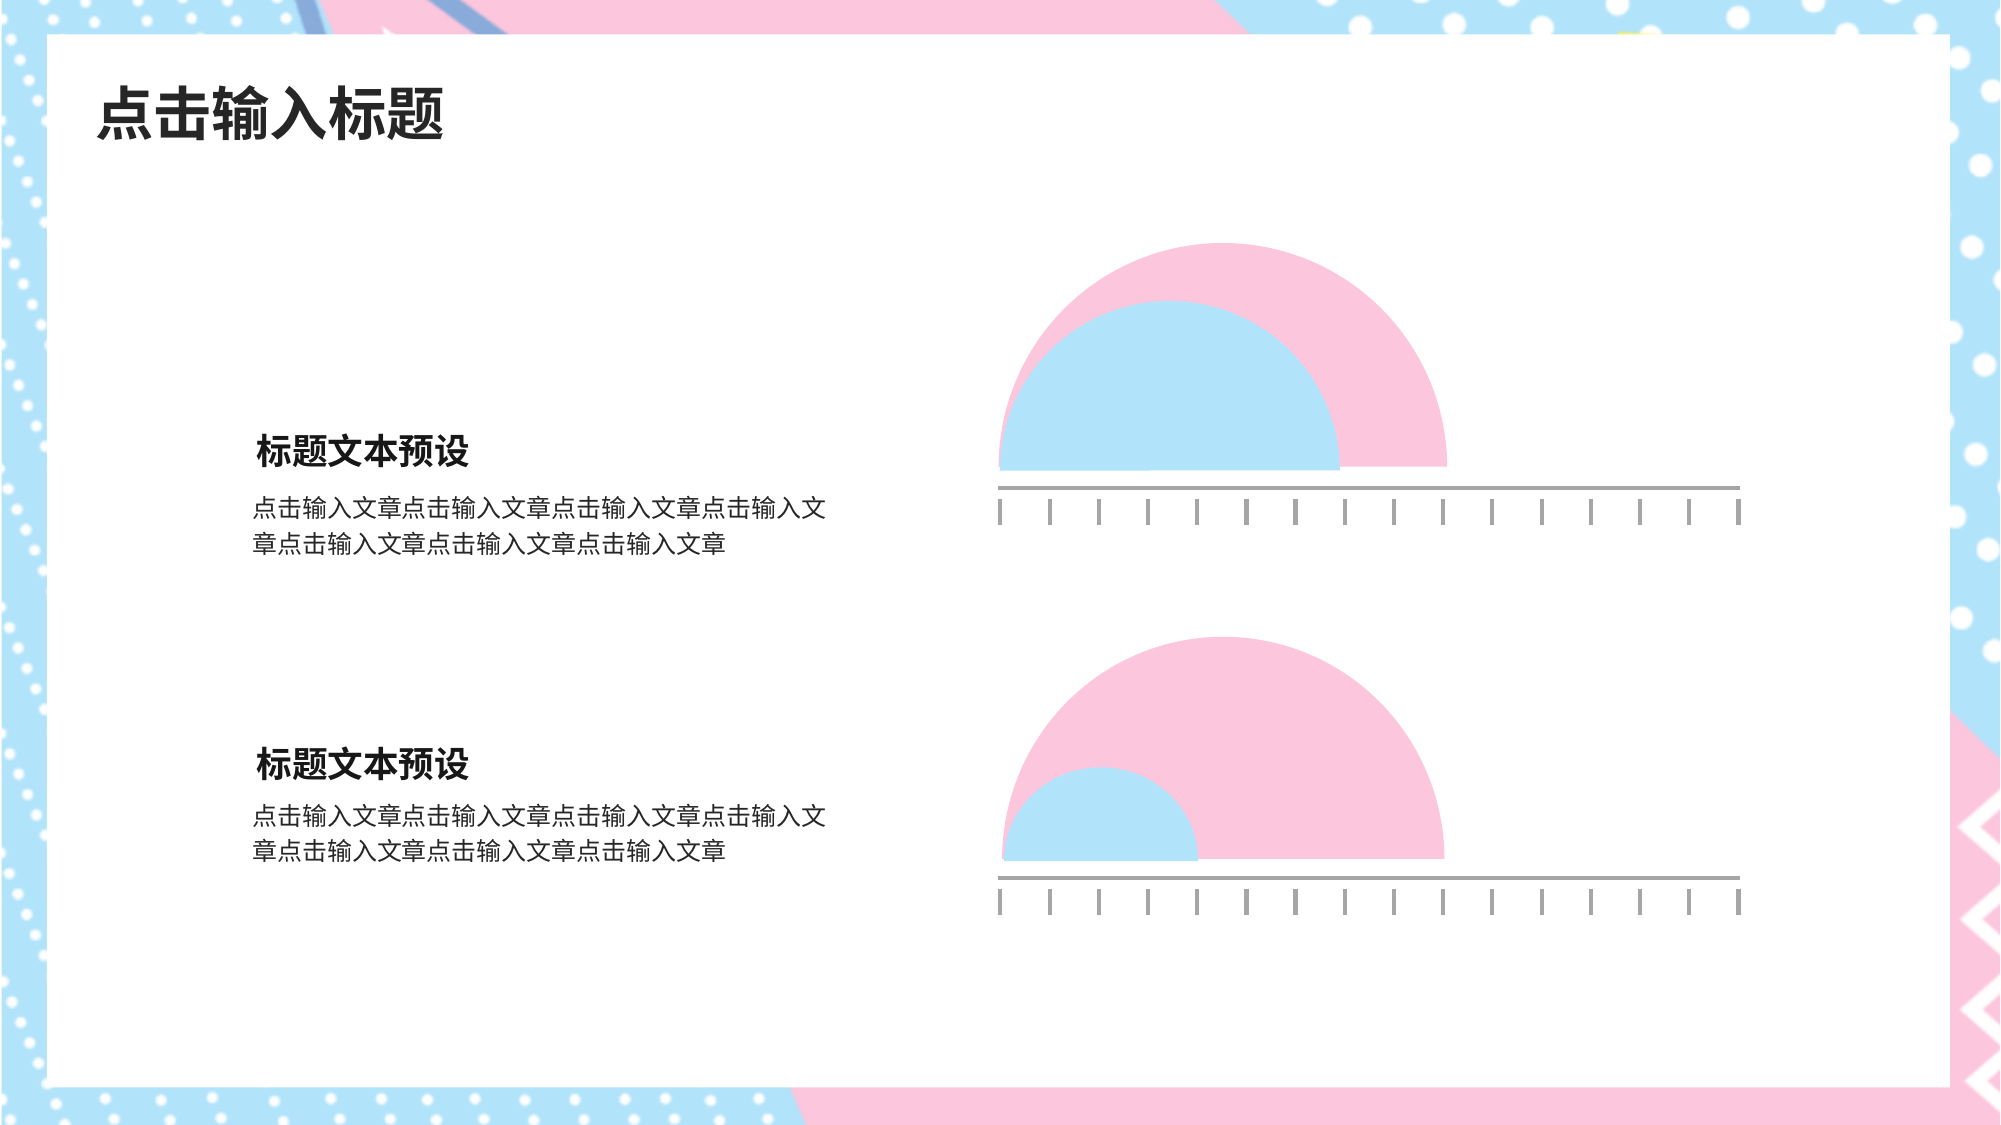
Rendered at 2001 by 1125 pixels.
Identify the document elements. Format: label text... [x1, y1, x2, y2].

text_box 点击输入标题 [80, 69, 460, 155]
text_box 点击输入文章点击输入文章点击输入文章点击输入文章点击输入文章点击输入文章点击输入文章 [237, 786, 855, 879]
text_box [1002, 636, 1445, 877]
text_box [998, 489, 1448, 692]
picture [3, 0, 2001, 1125]
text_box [1002, 879, 1445, 1083]
text_box 点击输入文章点击输入文章点击输入文章点击输入文章点击输入文章点击输入文章点击输入文章 [237, 478, 855, 571]
text_box 标题文本预设 [241, 734, 593, 793]
text_box 标题文本预设 [241, 421, 593, 479]
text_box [998, 242, 1448, 488]
